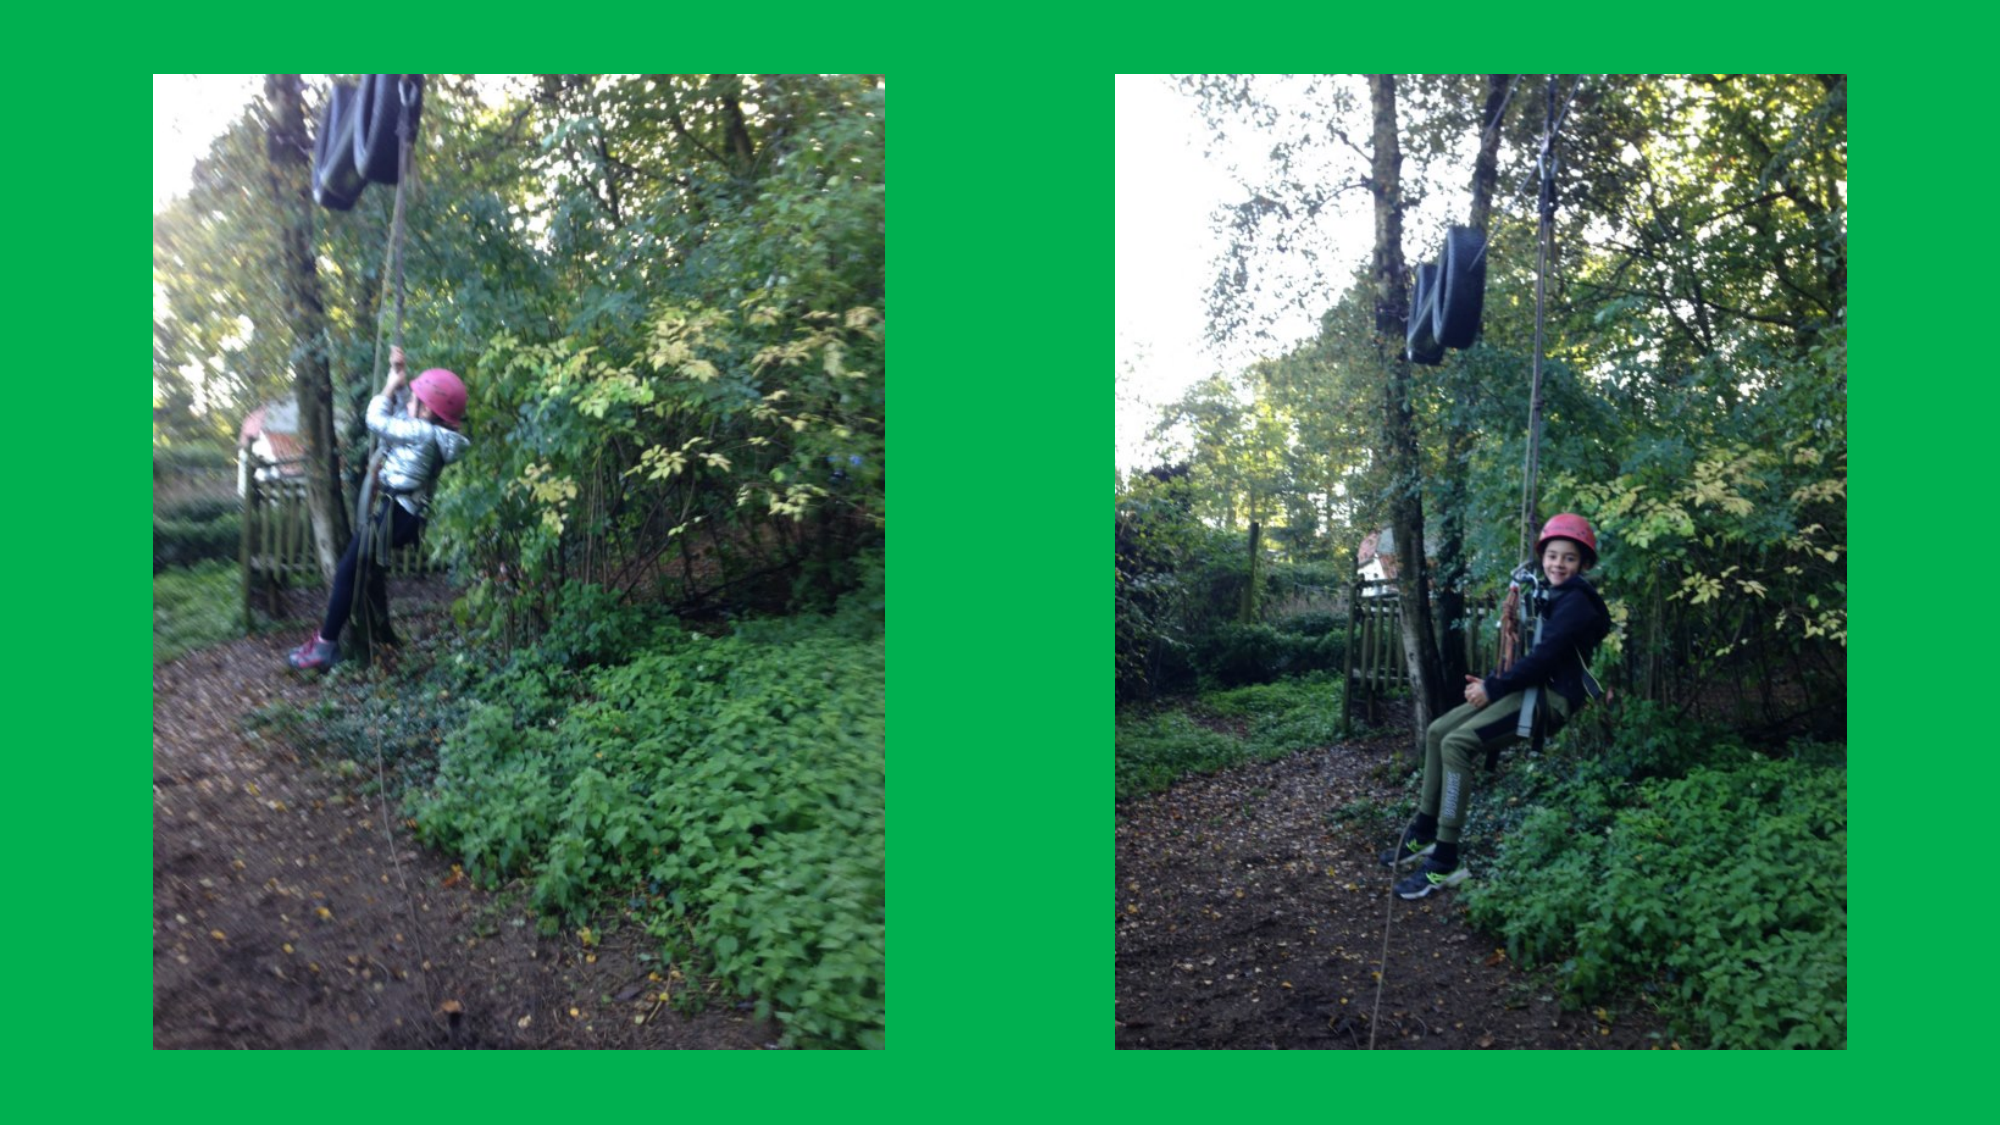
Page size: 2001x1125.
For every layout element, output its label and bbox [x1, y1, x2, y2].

picture [153, 74, 885, 1050]
picture [1115, 74, 1847, 1050]
